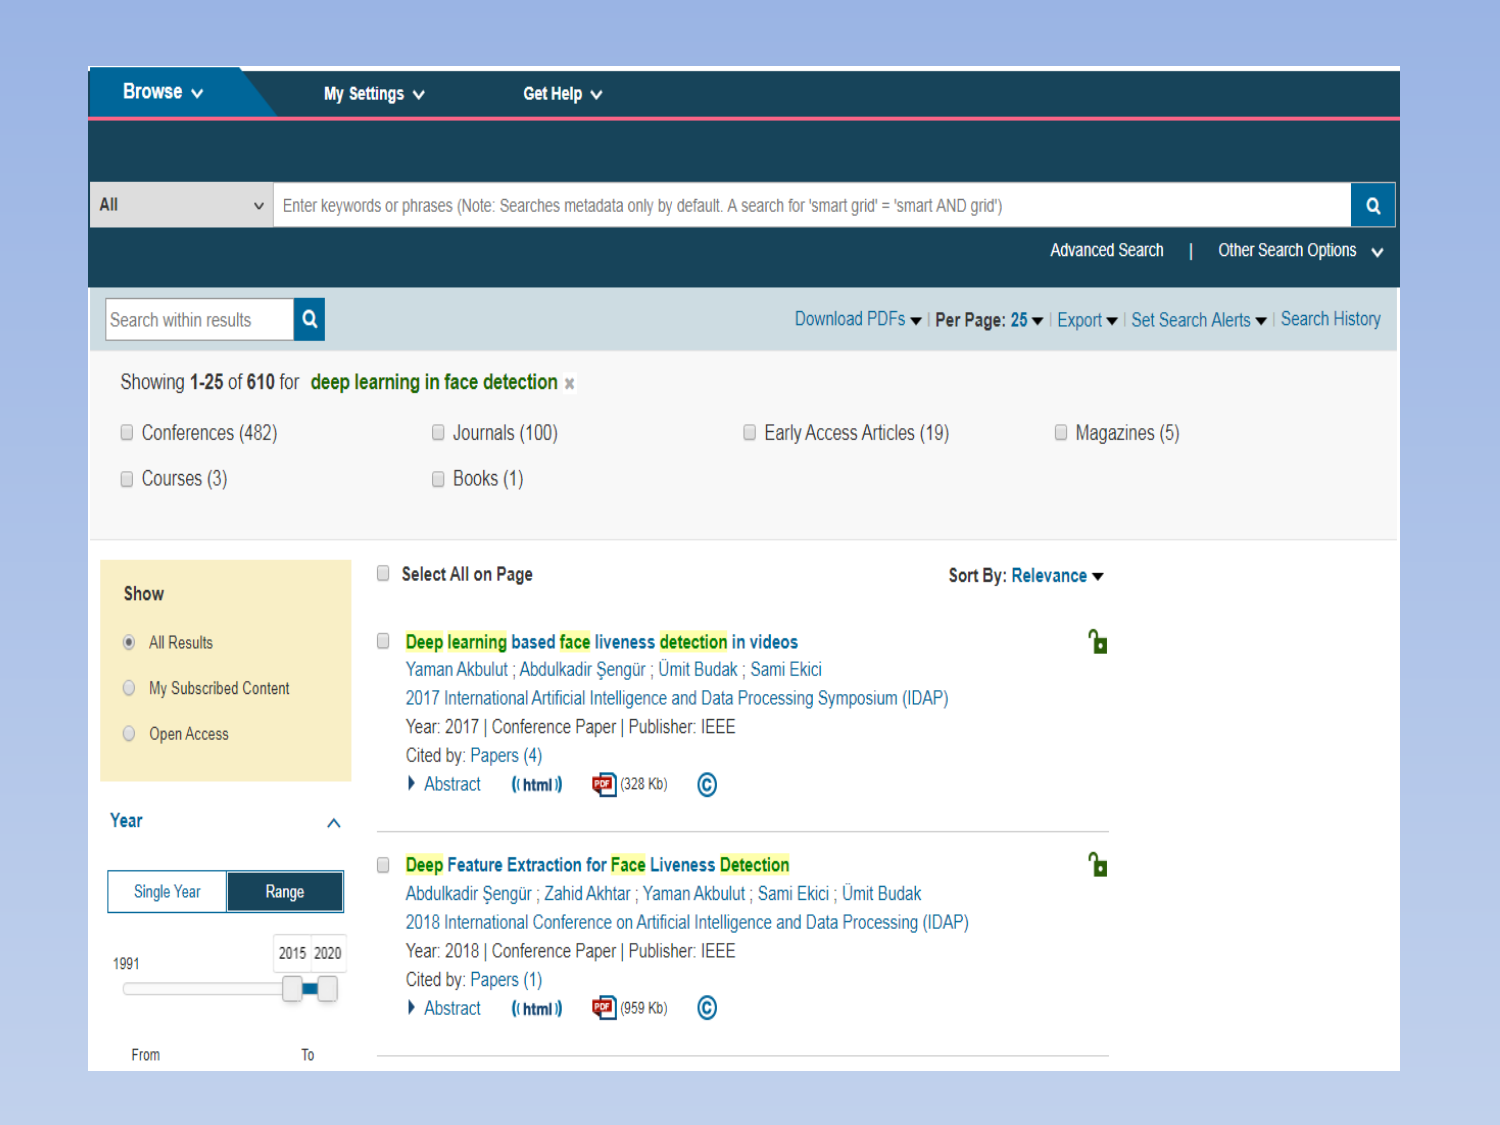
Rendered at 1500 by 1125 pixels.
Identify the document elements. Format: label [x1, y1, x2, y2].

picture [88, 66, 1400, 1071]
